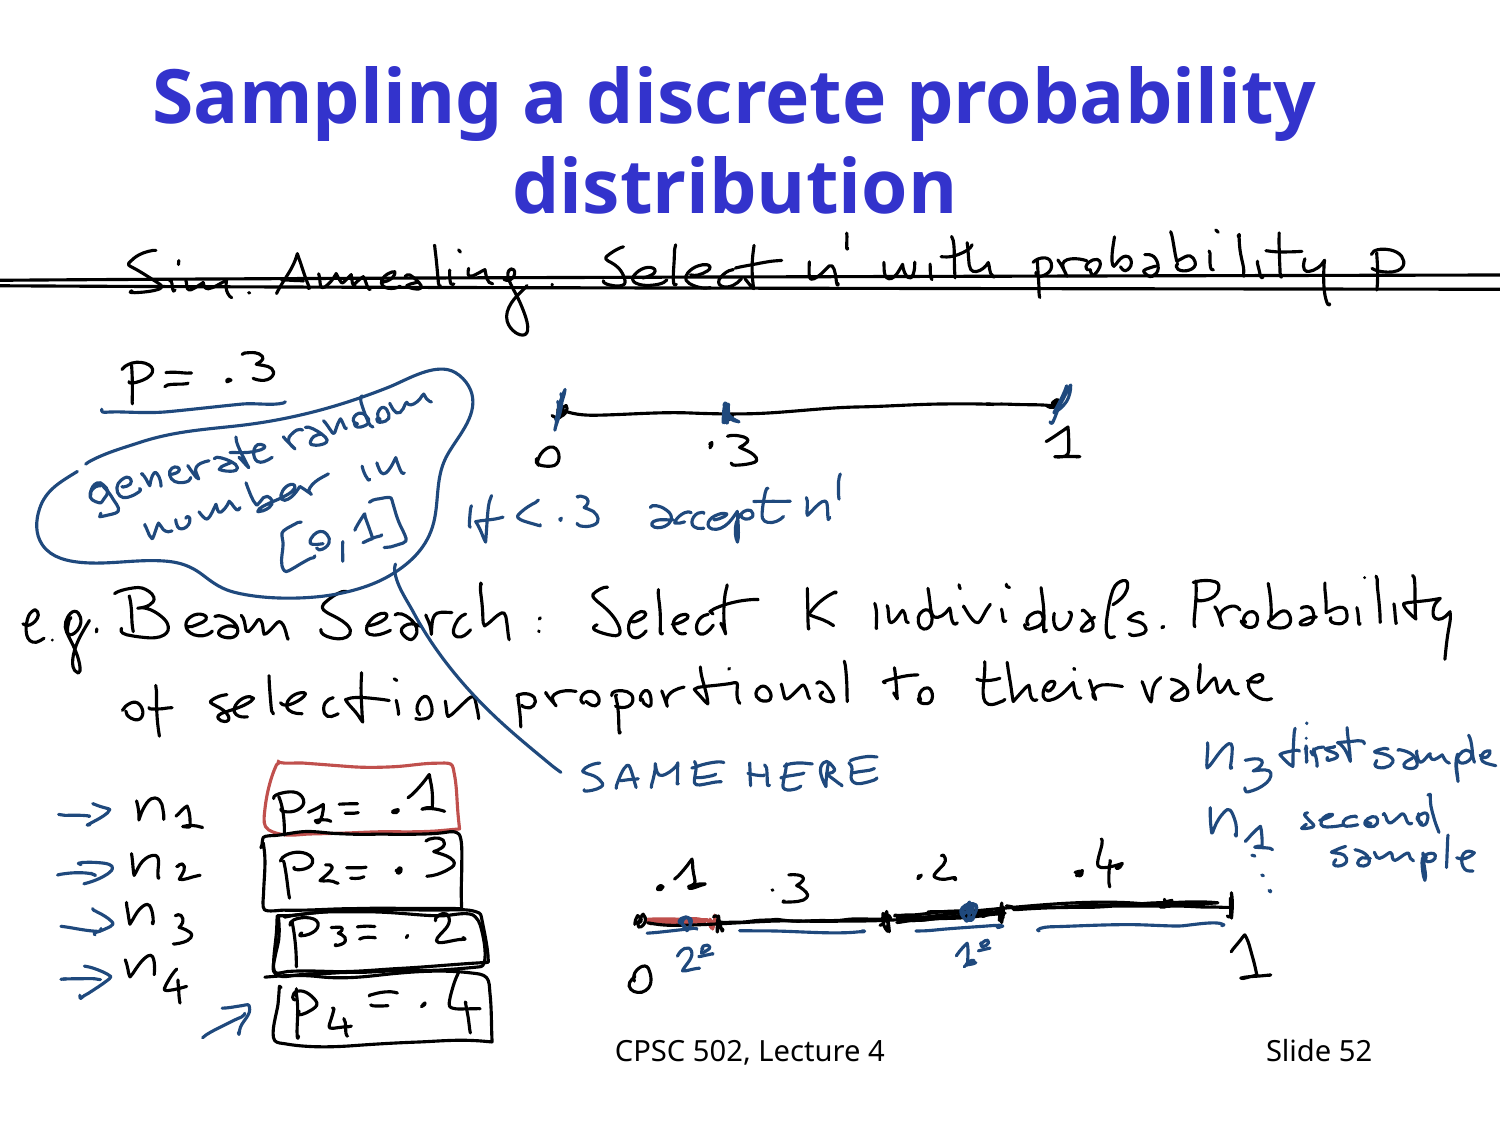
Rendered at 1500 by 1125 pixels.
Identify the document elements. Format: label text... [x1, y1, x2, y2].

slide_number Slide 52 [1074, 1024, 1388, 1101]
footer CPSC 502, Lecture 4 [512, 1024, 988, 1101]
title Sampling a discrete probability distribution [34, 81, 1436, 195]
